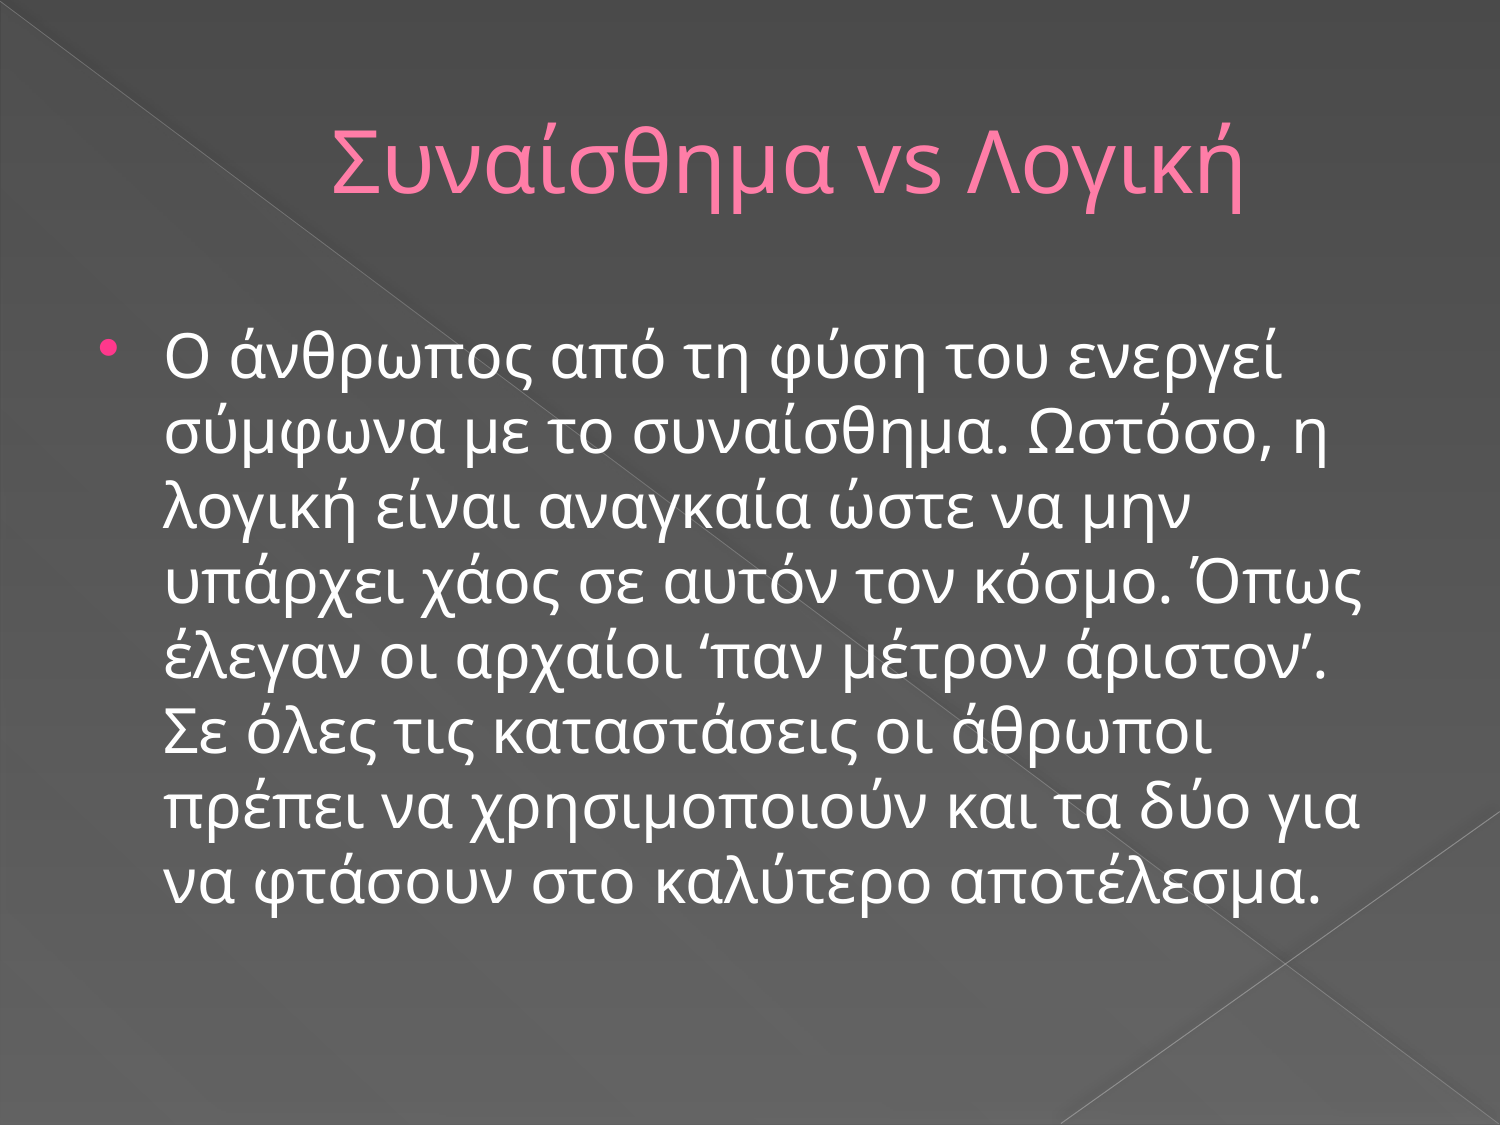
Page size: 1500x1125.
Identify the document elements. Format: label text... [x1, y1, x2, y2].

title Συναίσθημα vs Λογική [75, 43, 1425, 274]
list Ο άνθρωπος από τη φύση του ενεργεί σύμφωνα με το συναίσθημα. Ωστόσο, η λογική είναι αναγκαία ώστε να μην υπάρχει χάος σε αυτόν τον κόσμο. Όπως έλεγαν οι αρχαίοι ‘παν μέτρον άριστον’. Σε όλες τις καταστάσεις οι άθρωποι πρέπει να χρησιμοποιούν και τα δύο για να φτάσουν στο καλύτερο αποτέλεσμα. [75, 308, 1425, 1059]
